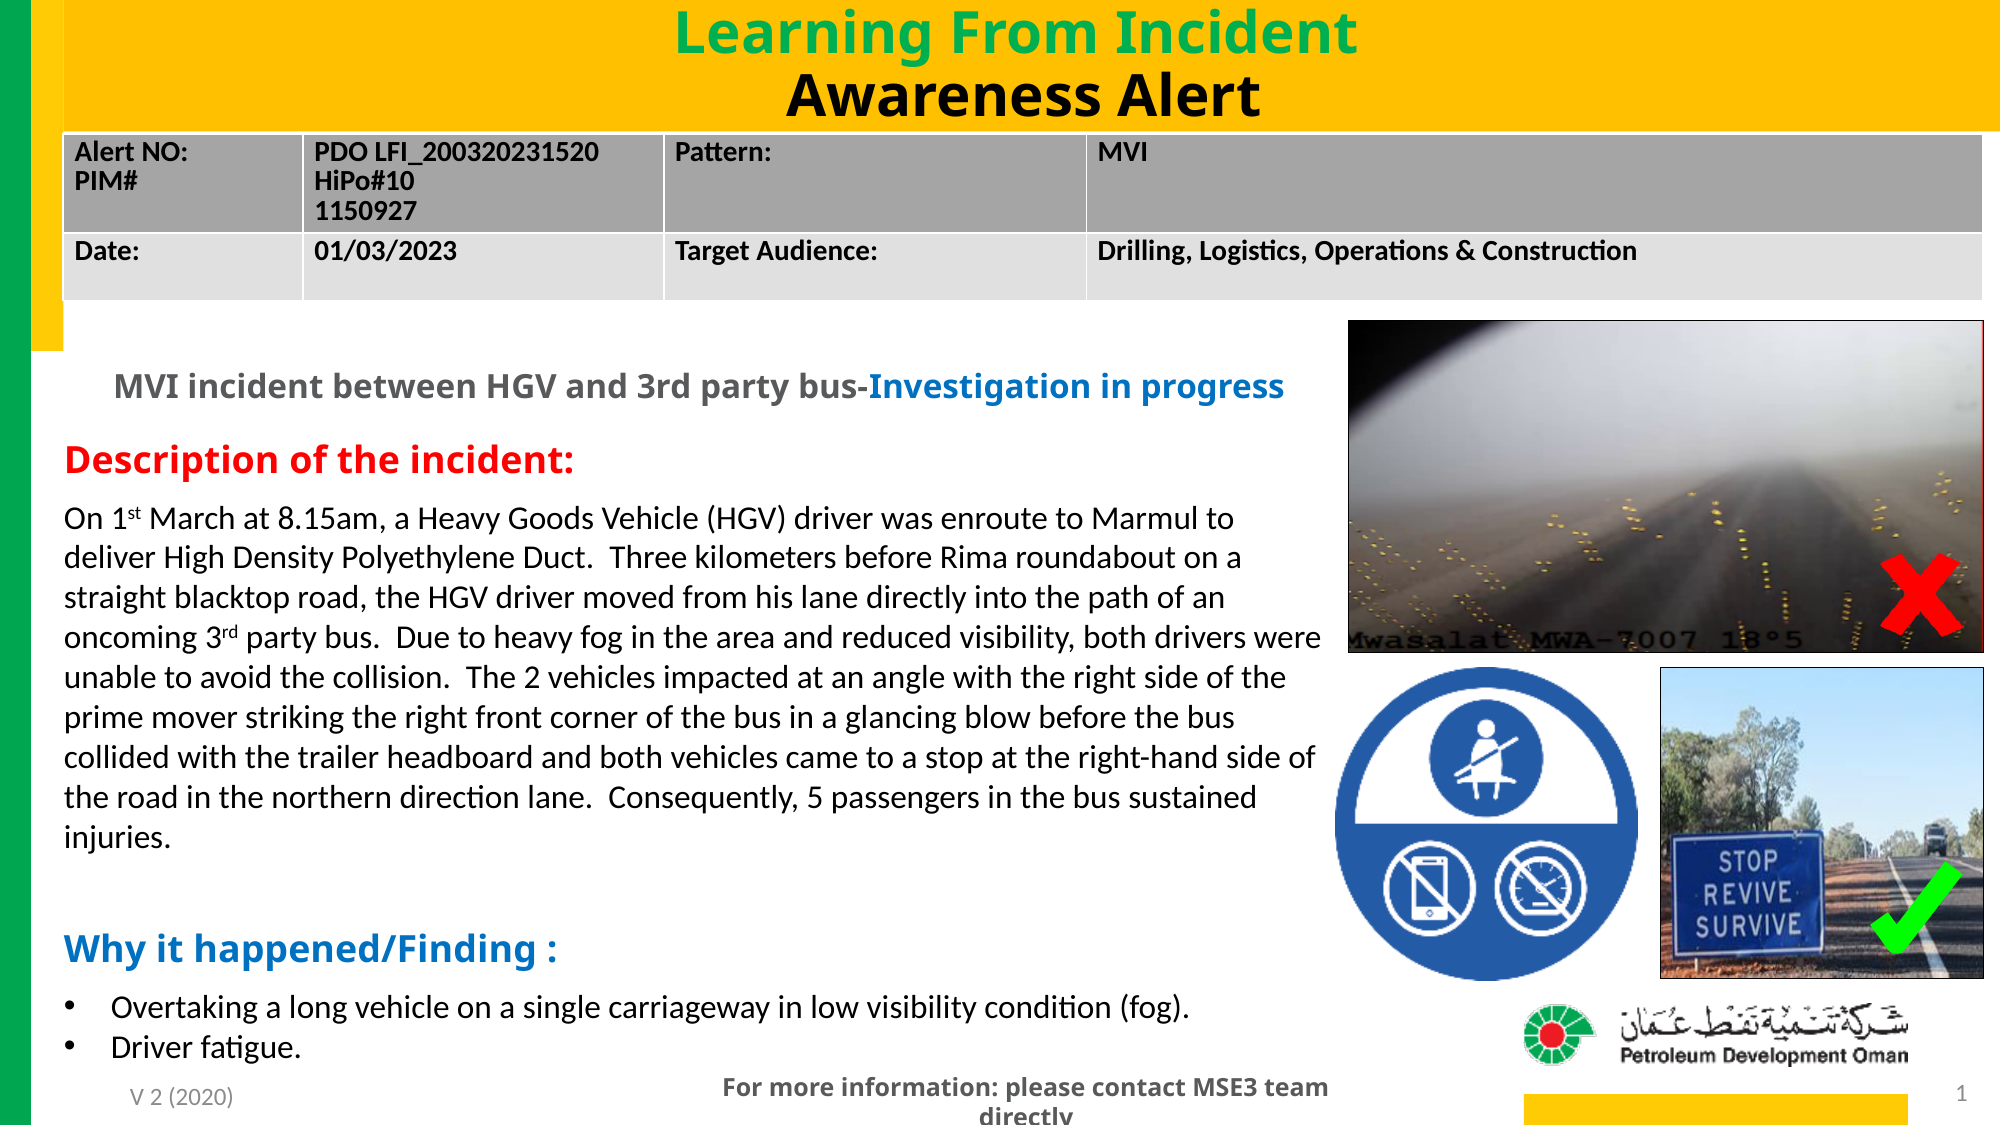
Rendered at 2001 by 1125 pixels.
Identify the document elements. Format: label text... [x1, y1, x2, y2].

table_header PDO LFI_200320231520 HiPo#10 1150927 [304, 135, 663, 232]
title Learning From Incident Awareness Alert [63, 0, 2000, 132]
table_cell Drilling, Logistics, Operations & Construction [1087, 234, 1982, 300]
picture [1348, 320, 1984, 653]
table_header MVI [1087, 135, 1982, 232]
footer For more information: please contact MSE3 team directly [688, 1066, 1364, 1125]
table_cell Date: [64, 234, 302, 300]
text_box MVI incident between HGV and 3rd party bus-Investigation in progress Description of the incident: On 1st March at 8.15am, a Heavy Goods Vehicle (HGV) driver was enroute to Marmul to deliver High Density Polyethylene Duct. Three kilometers before Rima roundabout on a straight blacktop road, the HGV driver moved from his lane directly into the path of an oncoming 3rd party bus. Due to heavy fog in the area and reduced visibility, both drivers were unable to avoid the collision. The 2 vehicles impacted at an angle with the right side of the prime mover striking the right front corner of the bus in a glancing blow before the bus collided with the trailer headboard and both vehicles came to a stop at the right-hand side of the road in the northern direction lane. Consequently, 5 passengers in the bus sustained injuries. Why it happened/Finding : Overtaking a long vehicle on a single carriageway in low visibility condition (fog). Driver fatigue. [48, 353, 1349, 1073]
table_header Alert NO: PIM# [64, 135, 302, 232]
table_cell Target Audience: [665, 234, 1086, 300]
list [1334, 667, 1638, 981]
picture [1523, 1003, 1908, 1067]
table_header Pattern: [665, 135, 1086, 232]
table_cell 01/03/2023 [304, 234, 663, 300]
slide_number V 2 (2020) [114, 1065, 565, 1125]
slide_number 1 [1533, 1061, 1983, 1122]
picture [1659, 667, 1983, 978]
